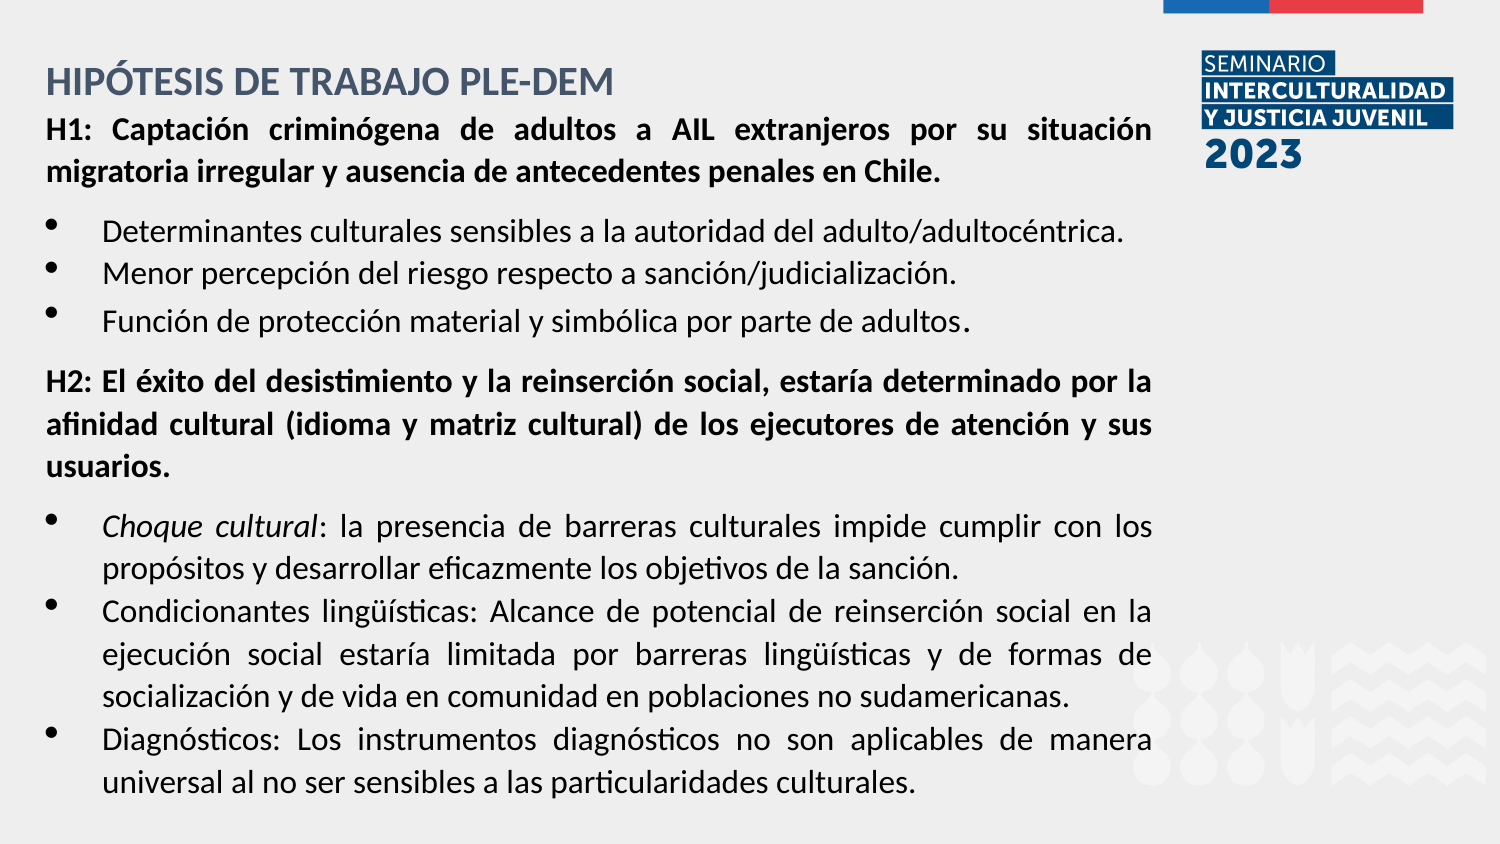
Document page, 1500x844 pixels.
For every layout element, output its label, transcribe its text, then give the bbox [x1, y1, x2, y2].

text_box HIPÓTESIS DE TRABAJO PLE-DEM H1: Captación criminógena de adultos a AIL extranjeros por su situación migratoria irregular y ausencia de antecedentes penales en Chile. Determinantes culturales sensibles a la autoridad del adulto/adultocéntrica. Menor percepción del riesgo respecto a sanción/judicialización. Función de protección material y simbólica por parte de adultos. H2: El éxito del desistimiento y la reinserción social, estaría determinado por la afinidad cultural (idioma y matriz cultural) de los ejecutores de atención y sus usuarios. Choque cultural: la presencia de barreras culturales impide cumplir con los propósitos y desarrollar eficazmente los objetivos de la sanción. Condicionantes lingüísticas: Alcance de potencial de reinserción social en la ejecución social estaría limitada por barreras lingüísticas y de formas de socialización y de vida en comunidad en poblaciones no sudamericanas. Diagnósticos: Los instrumentos diagnósticos no son aplicables de manera universal al no ser sensibles a las particularidades culturales. [31, 46, 1169, 844]
picture [0, 0, 1500, 844]
